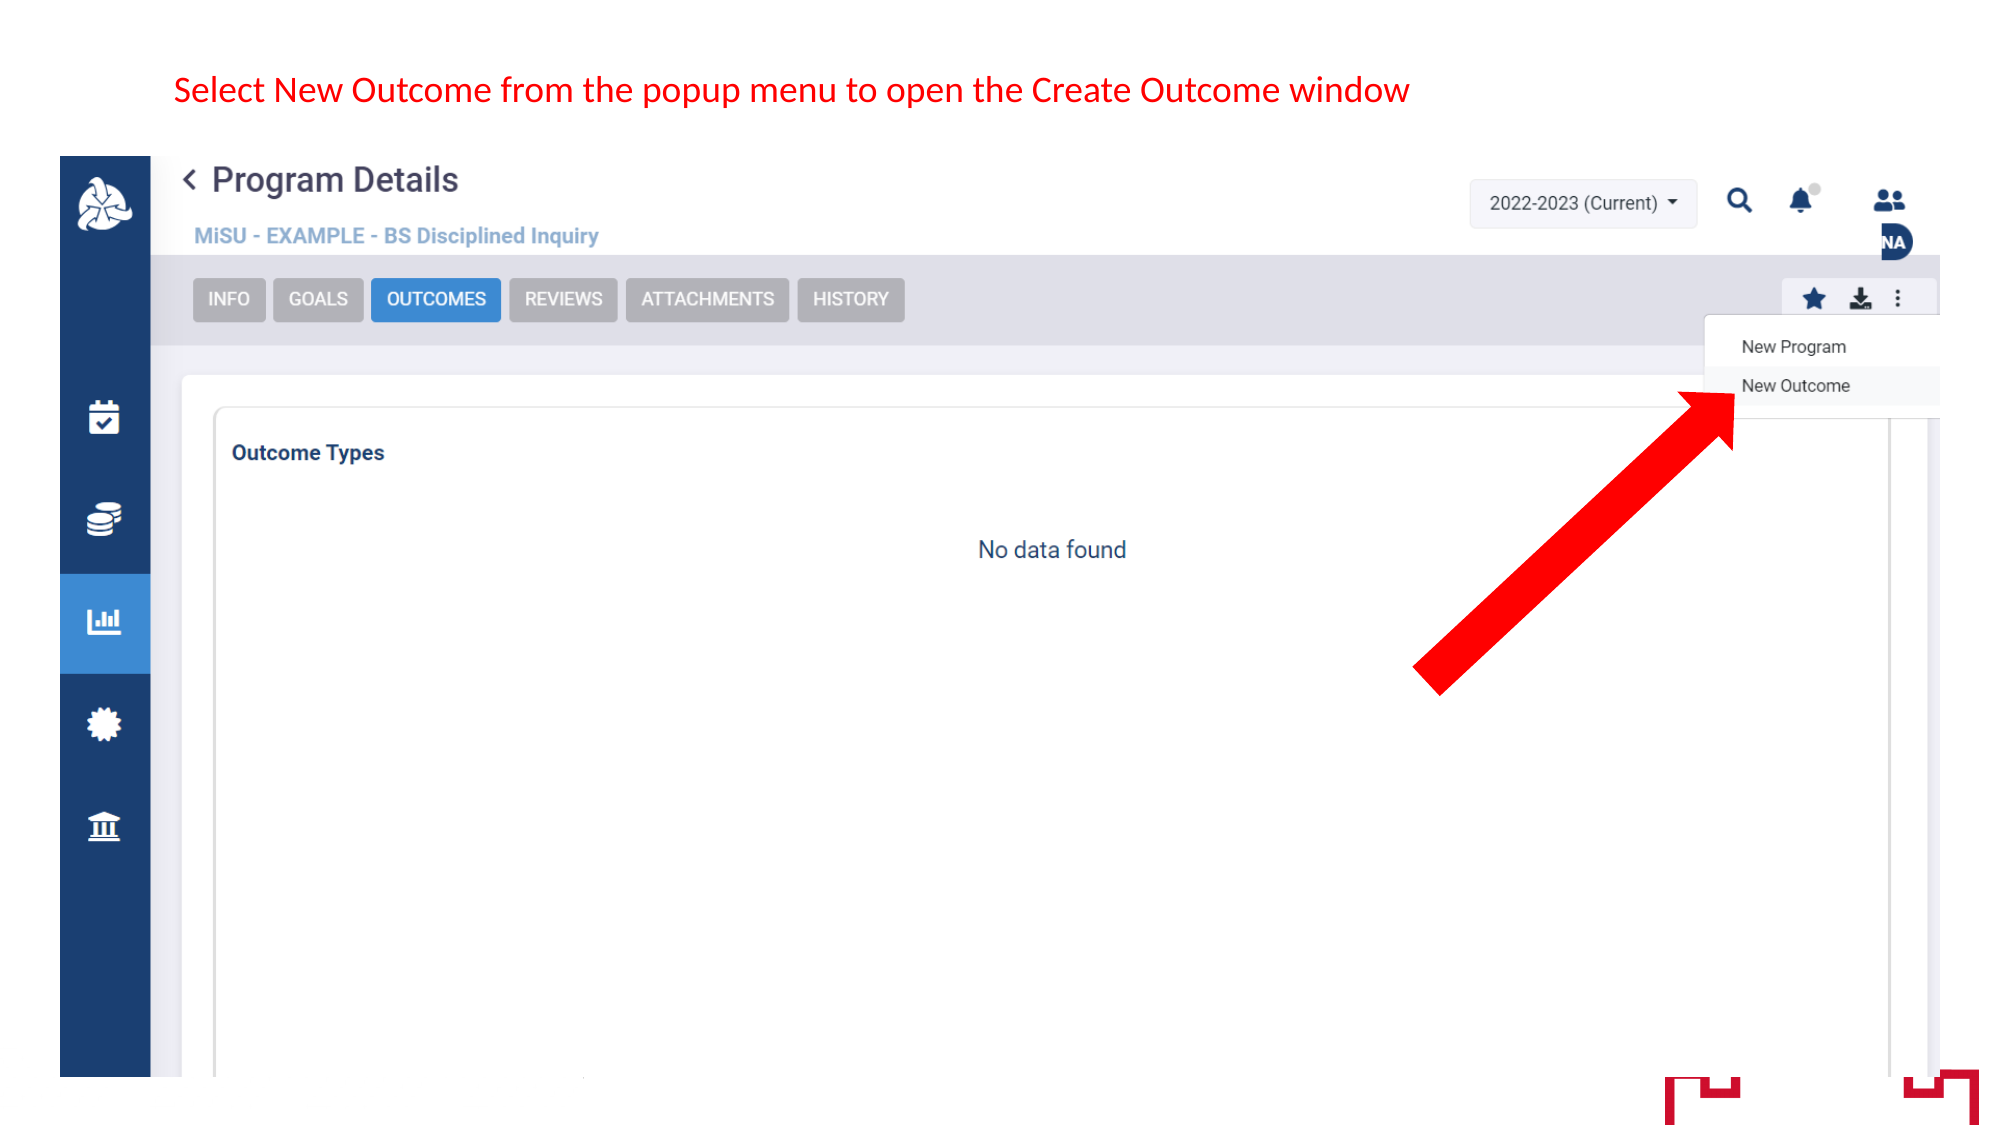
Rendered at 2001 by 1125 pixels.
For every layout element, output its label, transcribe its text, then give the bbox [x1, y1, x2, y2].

text_box Select New Outcome from the popup menu to open the Create Outcome window [158, 57, 1844, 118]
picture [0, 156, 1981, 1125]
